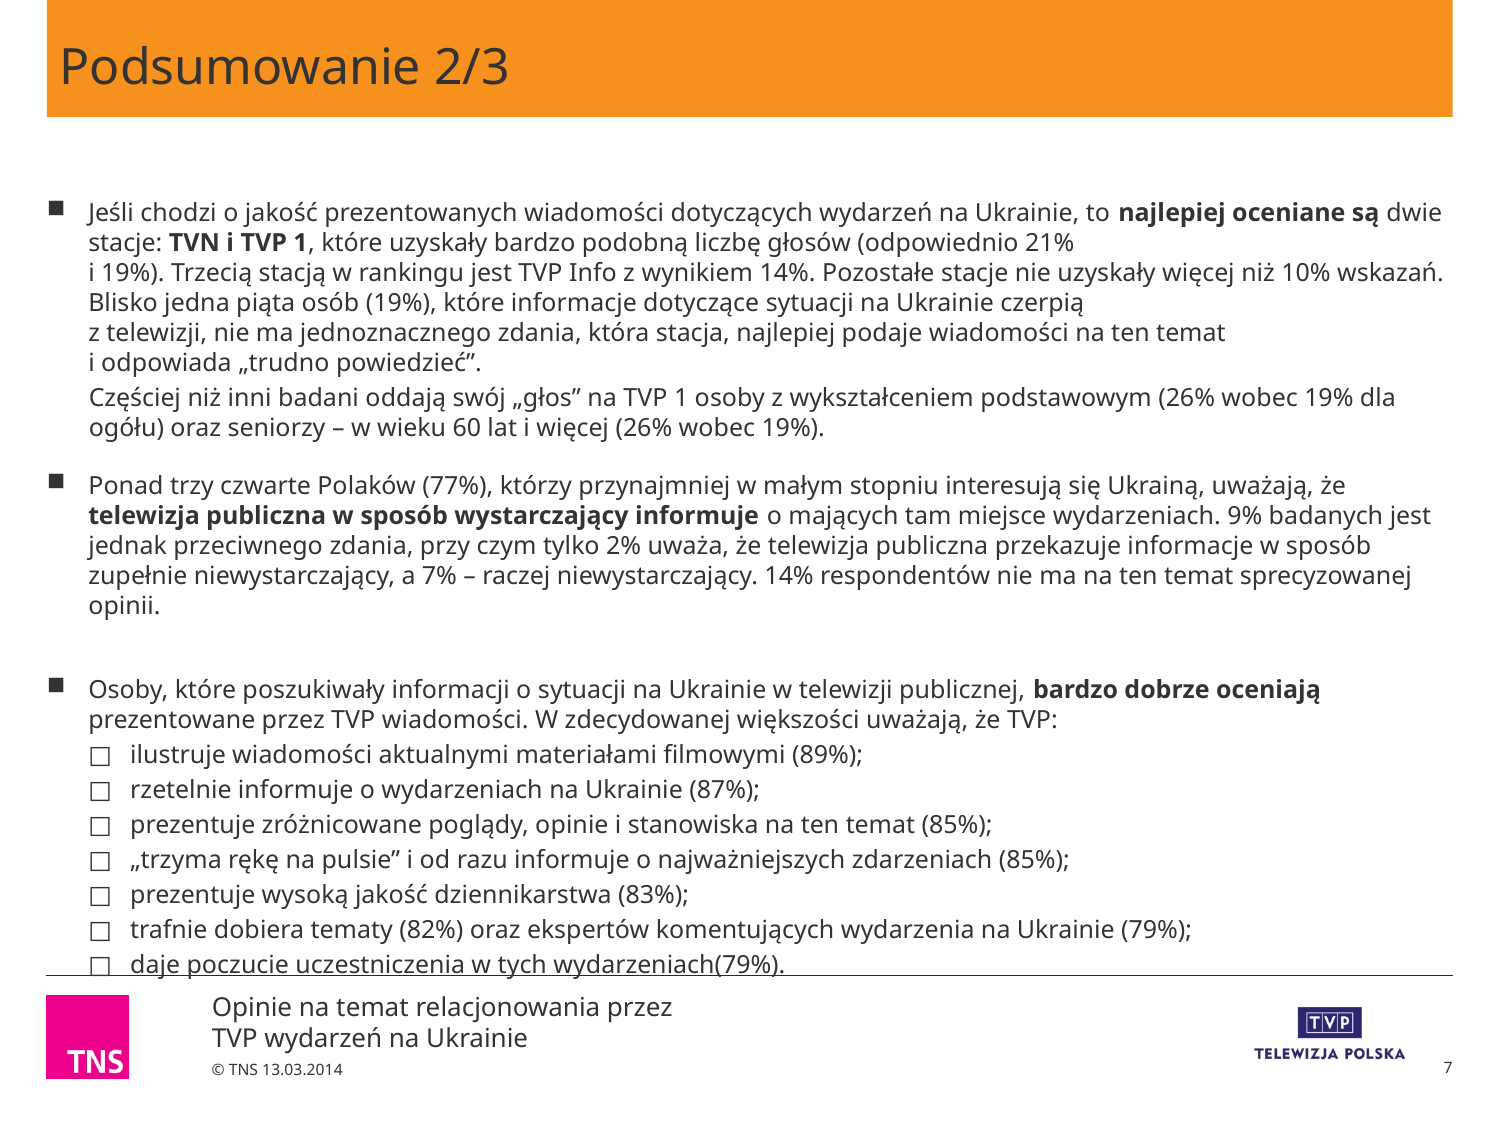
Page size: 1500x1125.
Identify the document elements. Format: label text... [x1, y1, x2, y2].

list Jeśli chodzi o jakość prezentowanych wiadomości dotyczących wydarzeń na Ukrainie, to najlepiej oceniane są dwie stacje: TVN i TVP 1, które uzyskały bardzo podobną liczbę głosów (odpowiednio 21% i 19%). Trzecią stacją w rankingu jest TVP Info z wynikiem 14%. Pozostałe stacje nie uzyskały więcej niż 10% wskazań. Blisko jedna piąta osób (19%), które informacje dotyczące sytuacji na Ukrainie czerpią z telewizji, nie ma jednoznacznego zdania, która stacja, najlepiej podaje wiadomości na ten temat i odpowiada „trudno powiedzieć”. Częściej niż inni badani oddają swój „głos” na TVP 1 osoby z wykształceniem podstawowym (26% wobec 19% dla ogółu) oraz seniorzy – w wieku 60 lat i więcej (26% wobec 19%). Ponad trzy czwarte Polaków (77%), którzy przynajmniej w małym stopniu interesują się Ukrainą, uważają, że telewizja publiczna w sposób wystarczający informuje o mających tam miejsce wydarzeniach. 9% badanych jest jednak przeciwnego zdania, przy czym tylko 2% uważa, że telewizja publiczna przekazuje informacje w sposób zupełnie niewystarczający, a 7% – raczej niewystarczający. 14% respondentów nie ma na ten temat sprecyzowanej opinii. Osoby, które poszukiwały informacji o sytuacji na Ukrainie w telewizji publicznej, bardzo dobrze oceniają prezentowane przez TVP wiadomości. W zdecydowanej większości uważają, że TVP: ilustruje wiadomości aktualnymi materiałami filmowymi (89%); rzetelnie informuje o wydarzeniach na Ukrainie (87%); prezentuje zróżnicowane poglądy, opinie i stanowiska na ten temat (85%); „trzyma rękę na pulsie” i od razu informuje o najważniejszych zdarzeniach (85%); prezentuje wysoką jakość dziennikarstwa (83%); trafnie dobiera tematy (82%) oraz ekspertów komentujących wydarzenia na Ukrainie (79%); daje poczucie uczestniczenia w tych wydarzeniach(79%). [46, 161, 1453, 975]
slide_number 7 [1369, 1037, 1453, 1079]
picture [1247, 996, 1413, 1077]
title Podsumowanie 2/3 [46, 0, 1453, 117]
picture [46, 995, 129, 1079]
